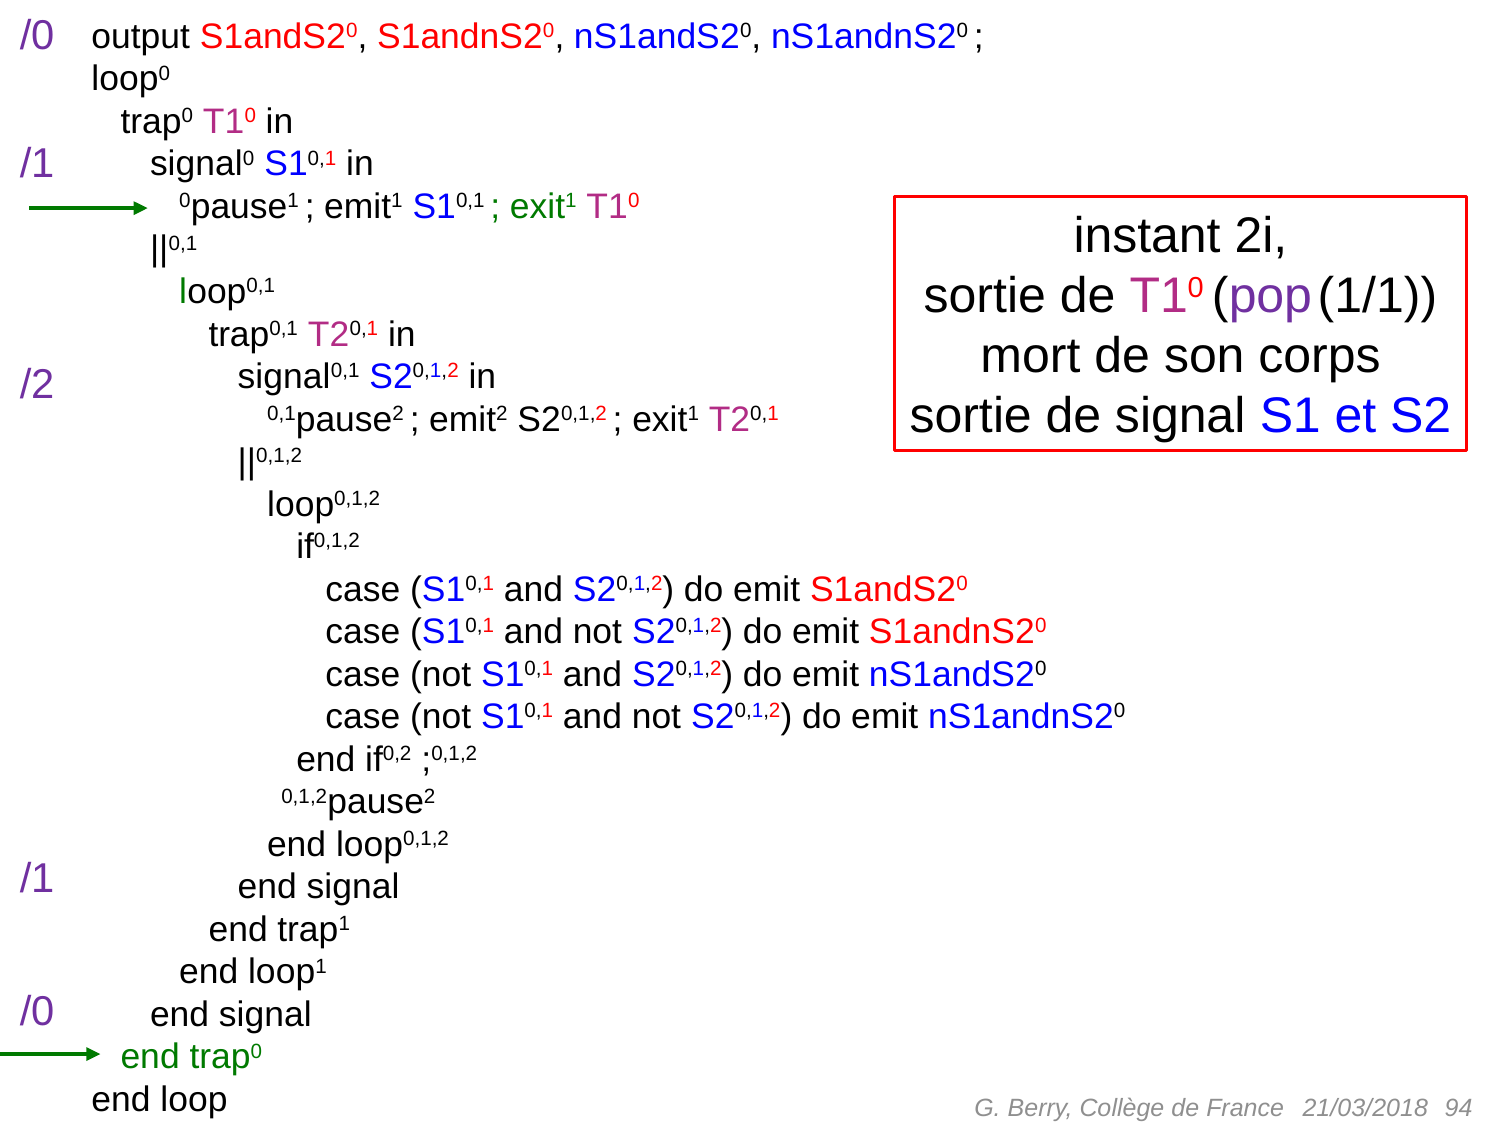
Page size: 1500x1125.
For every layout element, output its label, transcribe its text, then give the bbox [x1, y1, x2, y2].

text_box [4, 0, 71, 1042]
text_box output S1andS20, S1andnS20, nS1andS20, nS1andnS20 ; loop0 trap0 T10 in signal0 S10,1 in 0pause1 ; emit1 S10,1 ; exit1 T10 ||0,1 loop0,1 trap0,1 T20,1 in signal0,1 S20,1,2 in 0,1pause2 ; emit2 S20,1,2 ; exit1 T20,1 ||0,1,2 loop0,1,2 if0,1,2 case (S10,1 and S20,1,2) do emit S1andS20 case (S10,1 and not S20,1,2) do emit S1andnS20 case (not S10,1 and S20,1,2) do emit nS1andS20 case (not S10,1 and not S20,1,2) do emit nS1andnS20 end if0,2 ;0,1,2 0,1,2pause2 end loop0,1,2 end signal end trap1 end loop1 end signal end trap0 end loop [76, 5, 1500, 1125]
